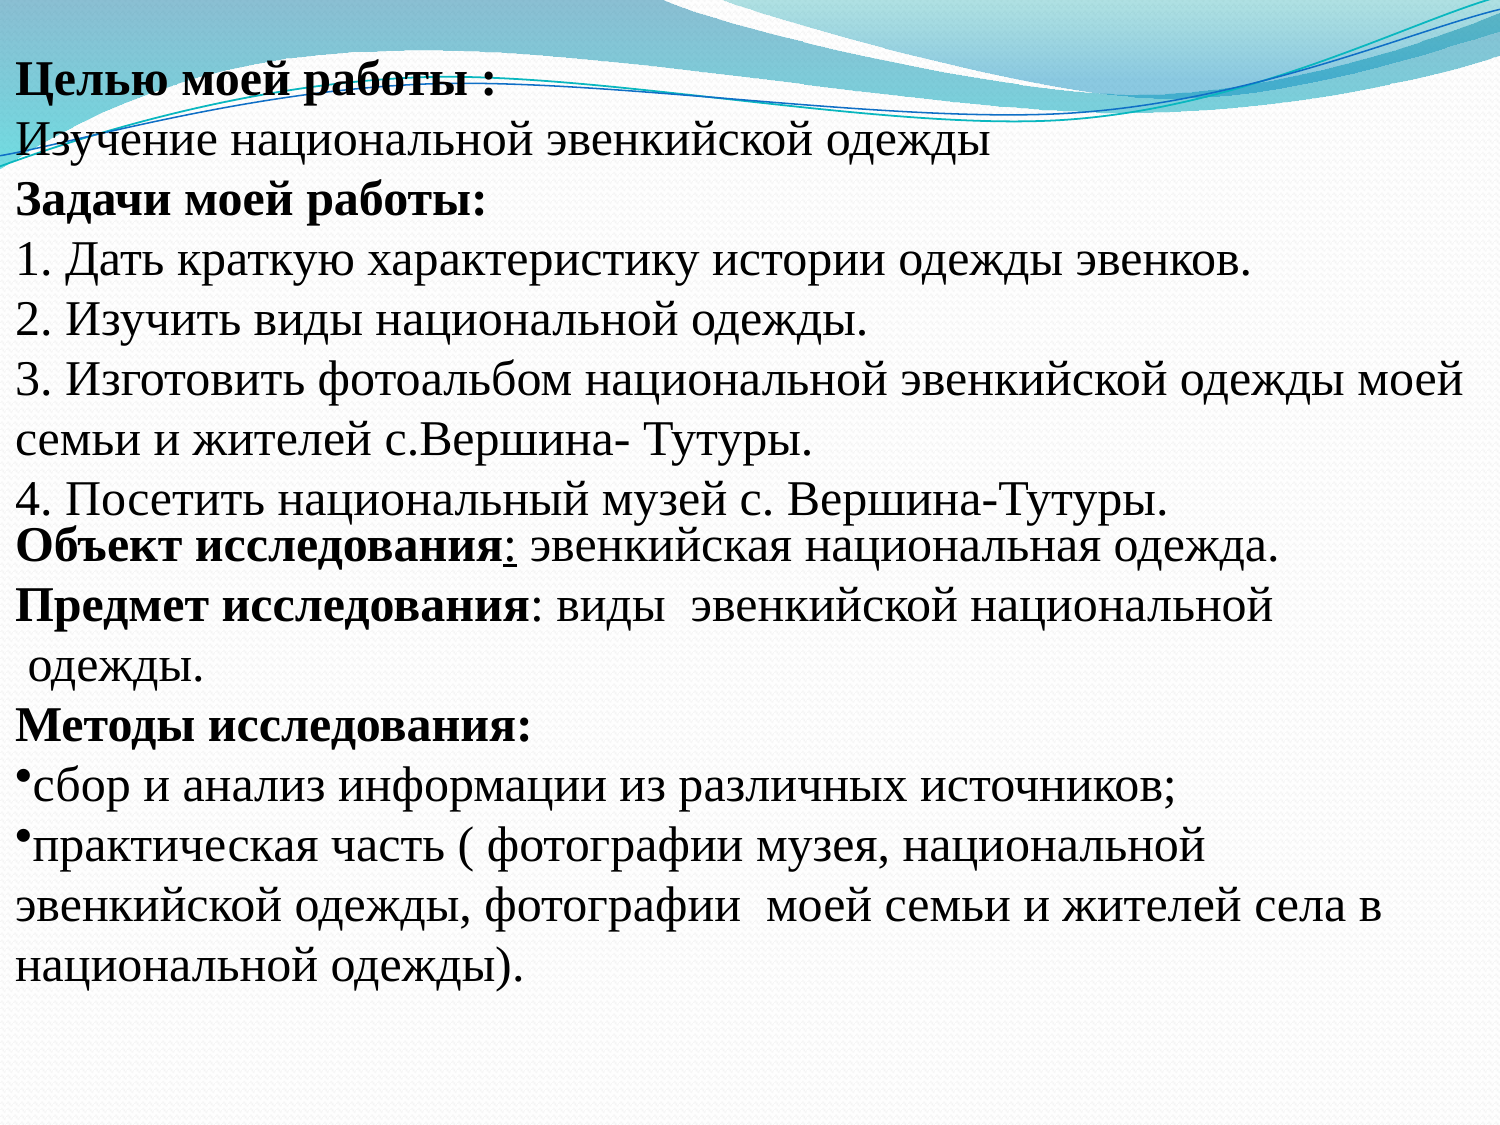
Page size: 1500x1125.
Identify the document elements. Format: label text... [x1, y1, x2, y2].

text_box Объект исследования: эвенкийская национальная одежда. Предмет исследования: виды эвенкийской национальной одежды. Методы исследования: сбор и анализ информации из различных источников; практическая часть ( фотографии музея, национальной эвенкийской одежды, фотографии моей семьи и жителей села в национальной одежды). [0, 471, 1500, 999]
text_box Целью моей работы : Изучение национальной эвенкийской одежды Задачи моей работы: 1. Дать краткую характеристику истории одежды эвенков. 2. Изучить виды национальной одежды. 3. Изготовить фотоальбом национальной эвенкийской одежды моей семьи и жителей с.Вершина- Тутуры. 4. Посетить национальный музей с. Вершина-Тутуры. [0, 37, 1500, 471]
